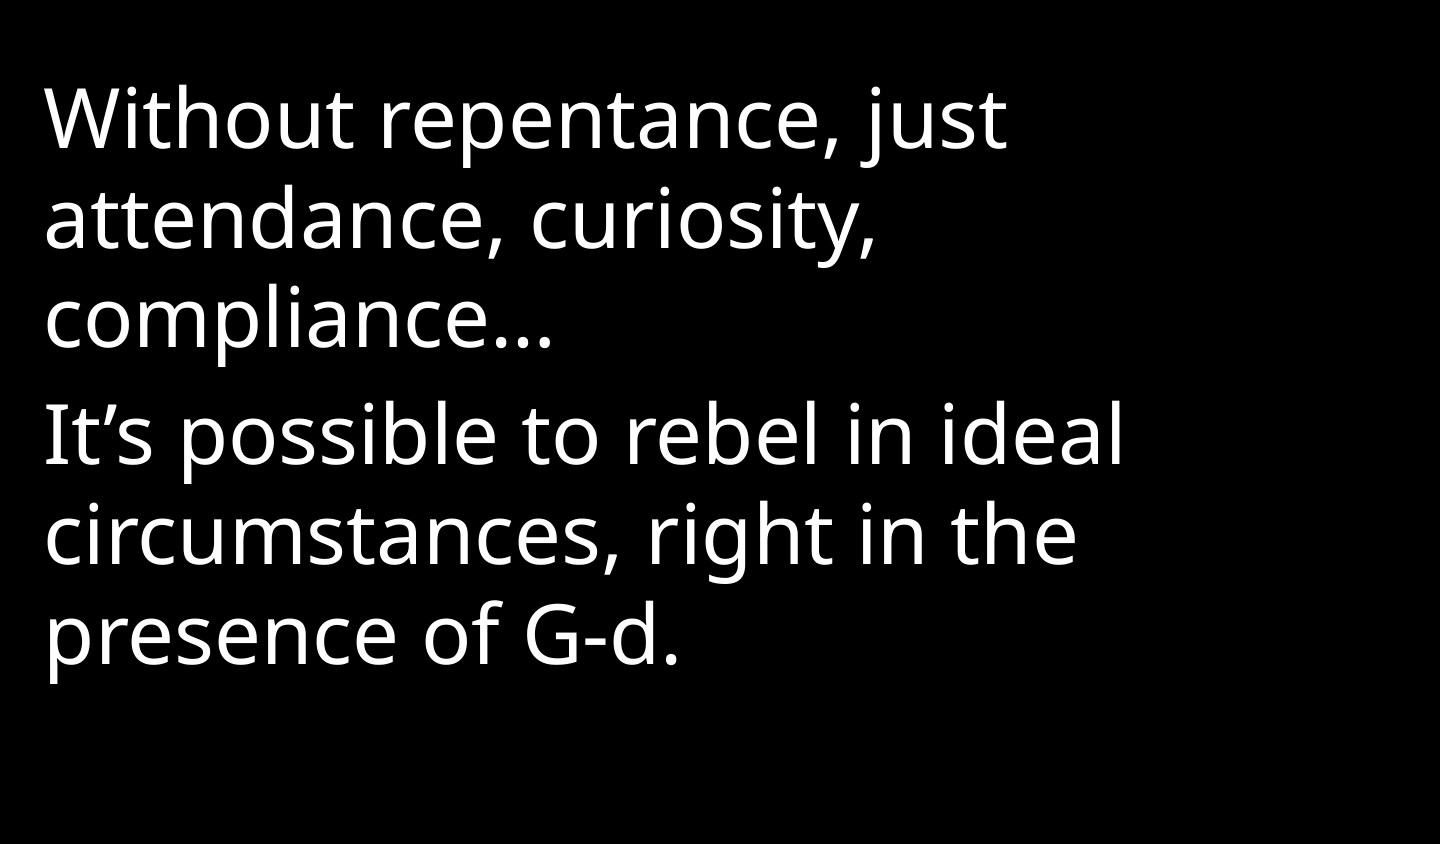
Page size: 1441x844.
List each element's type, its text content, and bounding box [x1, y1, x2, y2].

subtitle Without repentance, just attendance, curiosity, compliance… It’s possible to rebel in ideal circumstances, right in the presence of G-d. [32, 59, 1408, 844]
